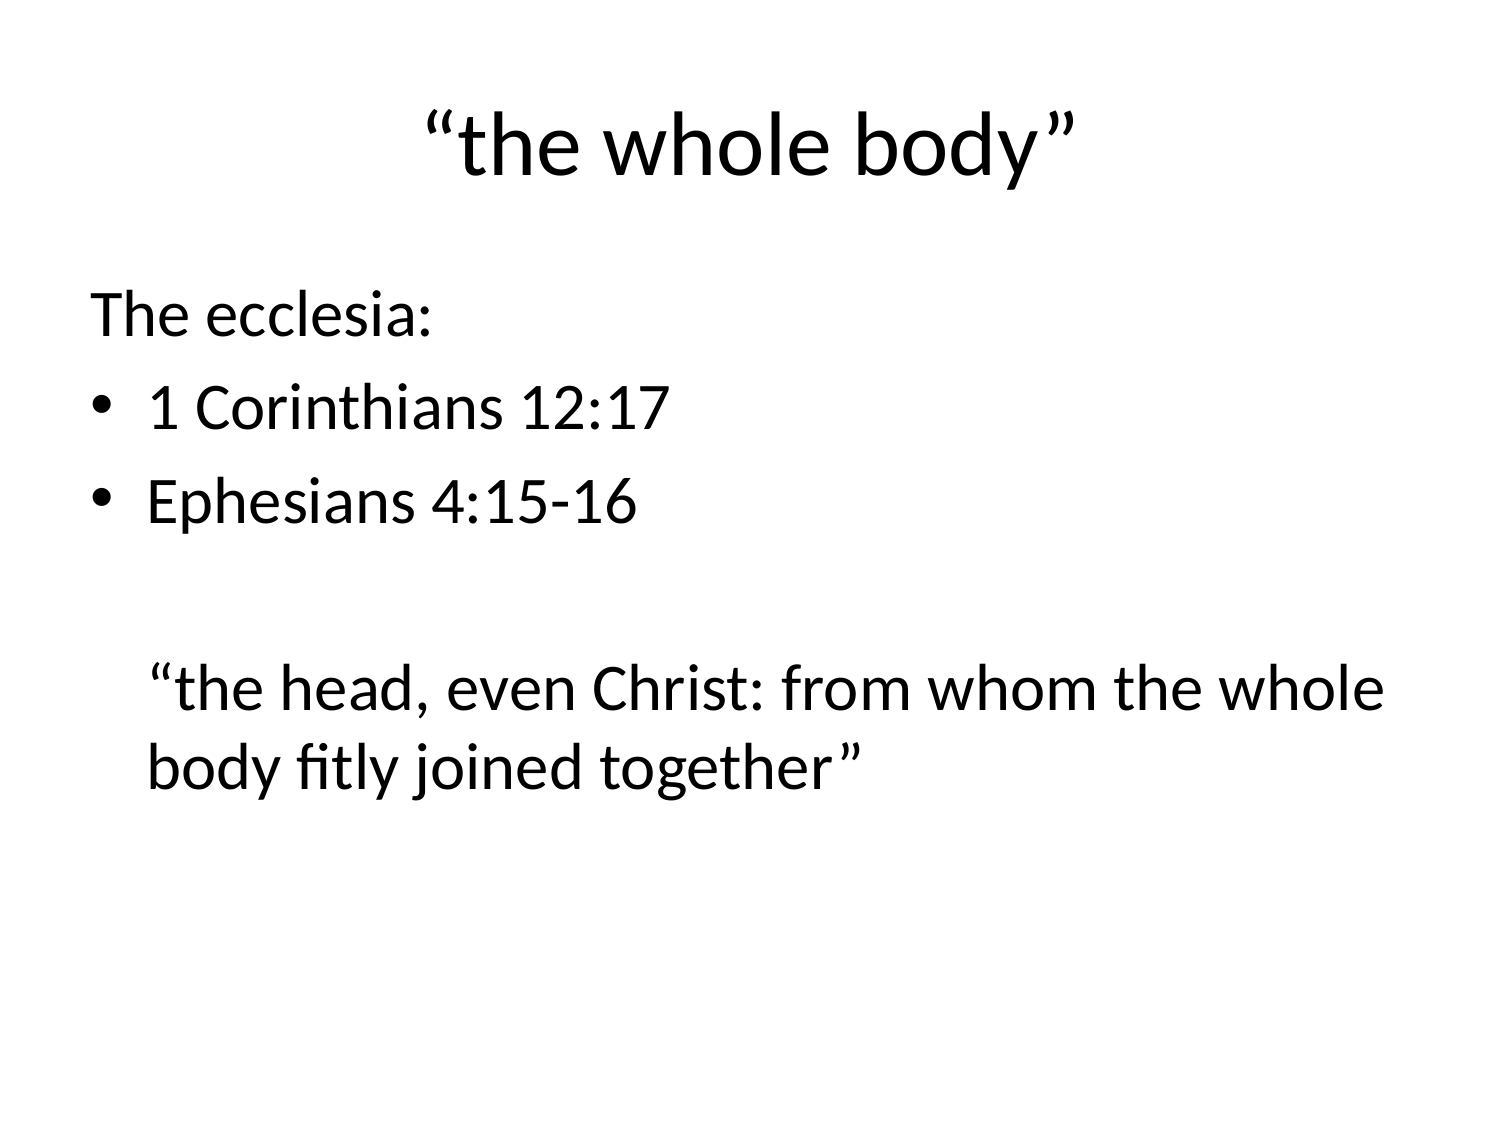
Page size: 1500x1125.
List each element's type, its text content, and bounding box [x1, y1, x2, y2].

list The ecclesia: 1 Corinthians 12:17 Ephesians 4:15-16 “the head, even Christ: from whom the whole body fitly joined together” [75, 262, 1425, 1005]
title “the whole body” [75, 45, 1425, 233]
